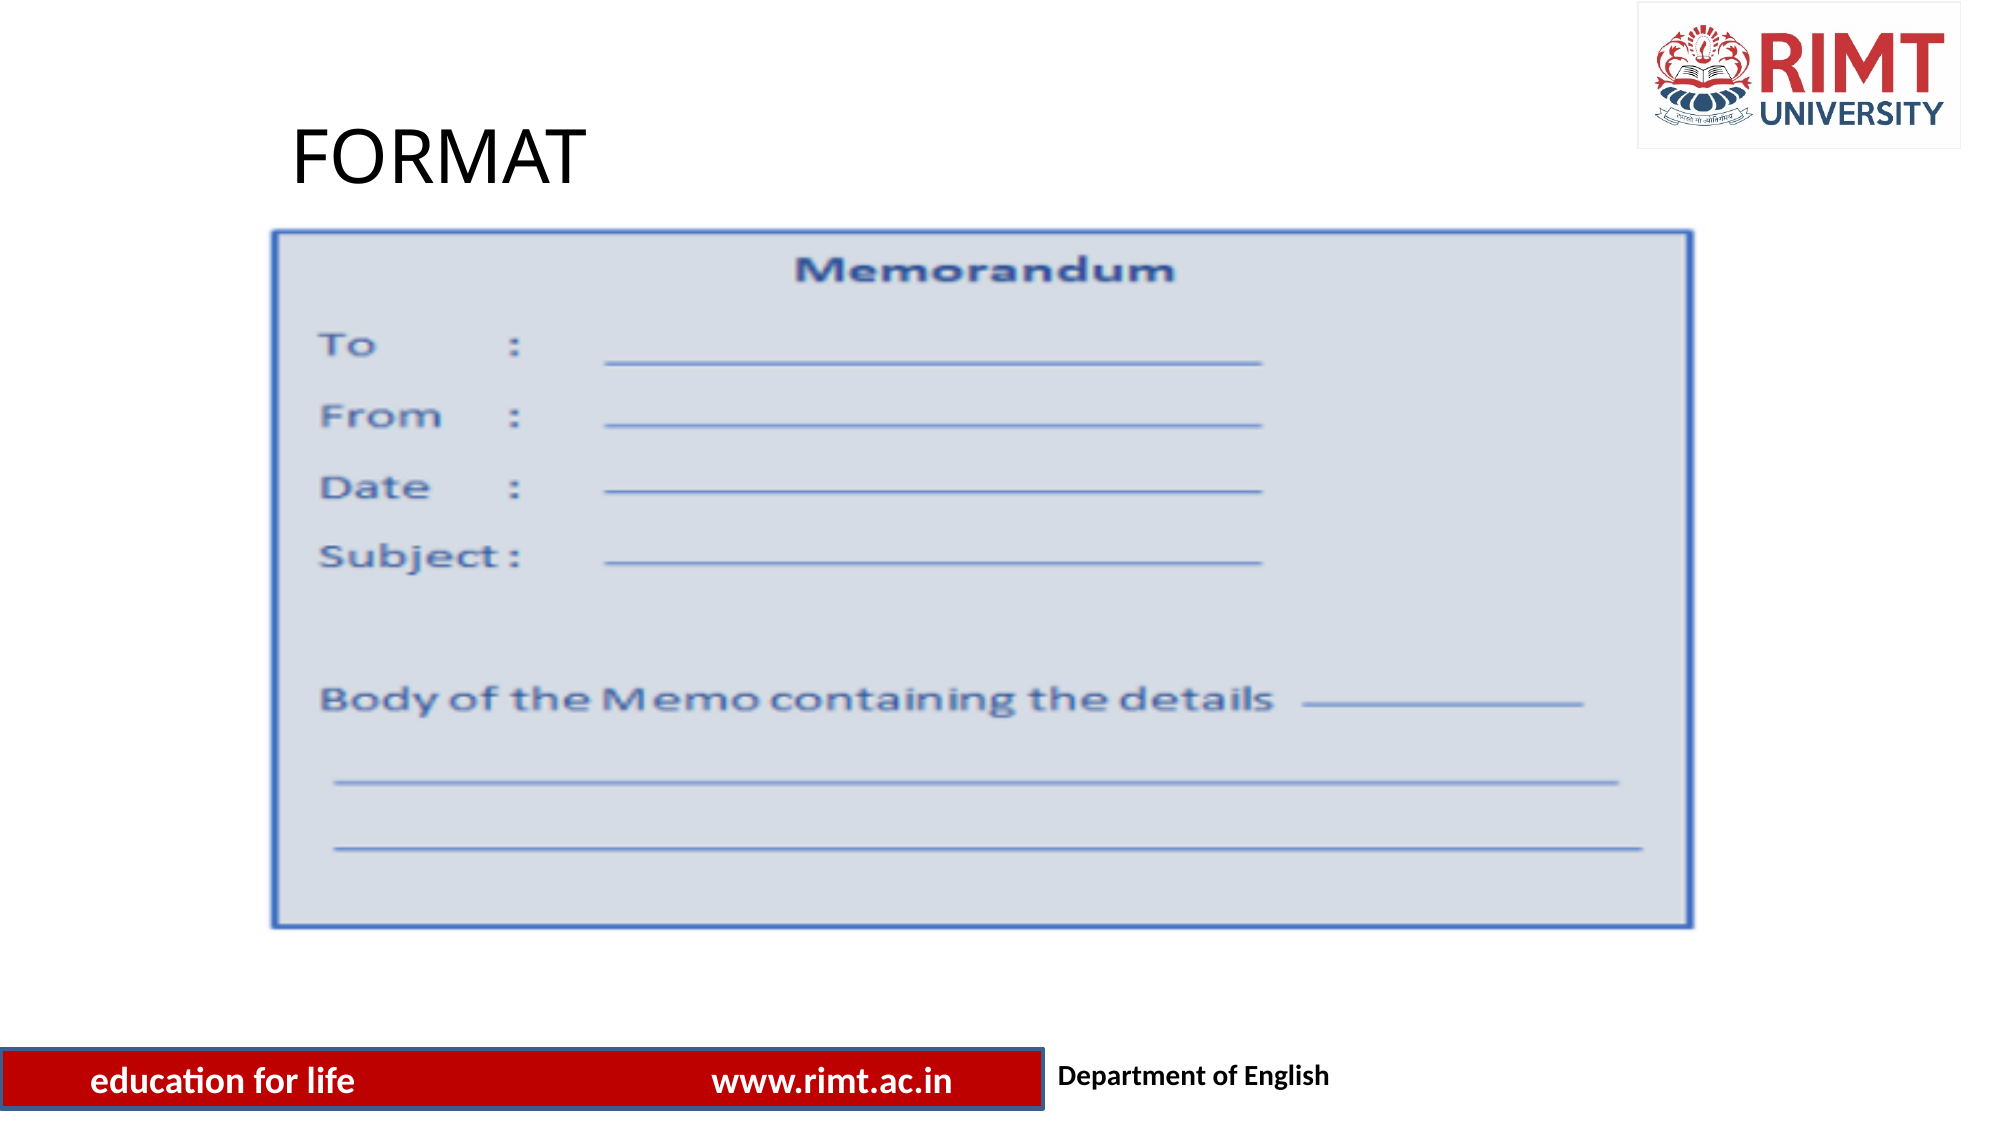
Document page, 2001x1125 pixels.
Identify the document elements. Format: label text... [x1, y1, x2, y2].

text_box education for life www.rimt.ac.in [0, 1047, 1045, 1111]
text_box Department of English [1042, 1044, 1718, 1104]
picture [262, 224, 1706, 938]
picture [1637, 1, 1961, 149]
text_box FORMAT [276, 101, 603, 207]
